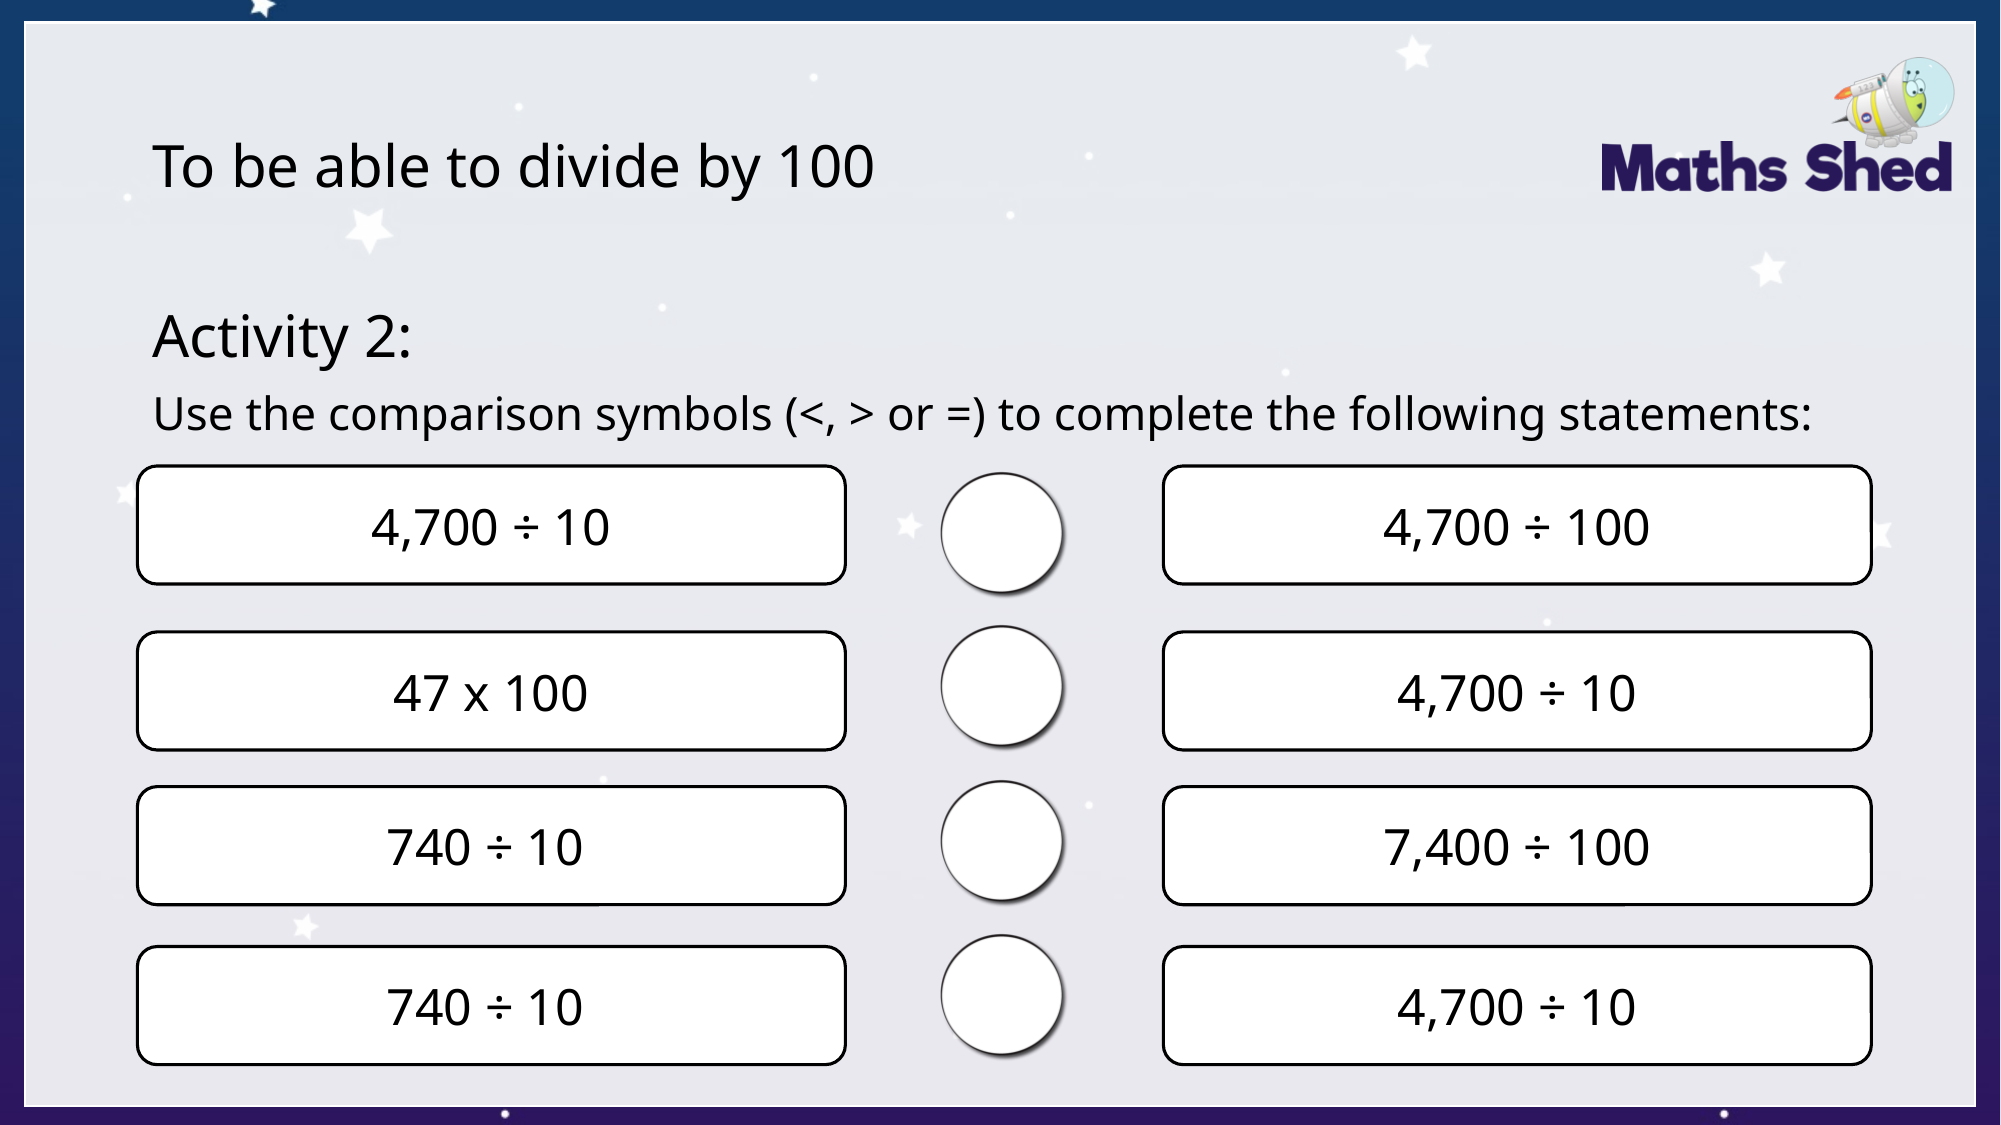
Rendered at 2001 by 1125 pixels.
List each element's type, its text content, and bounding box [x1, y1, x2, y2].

text_box 4,700 ÷ 100 [1162, 464, 1873, 586]
text_box 7,400 ÷ 100 [1162, 785, 1873, 906]
title To be able to divide by 100 [137, 59, 1578, 278]
list Activity 2: Use the comparison symbols (<, > or =) to complete the following statements: [137, 299, 1863, 1014]
text_box 4,700 ÷ 10 [136, 464, 847, 586]
text_box 47 x 100 [136, 630, 847, 752]
text_box 4,700 ÷ 10 [1162, 945, 1873, 1066]
text_box 740 ÷ 10 [136, 945, 847, 1066]
text_box 4,700 ÷ 10 [1162, 630, 1873, 752]
text_box 740 ÷ 10 [136, 785, 847, 906]
picture [0, 0, 2001, 1125]
